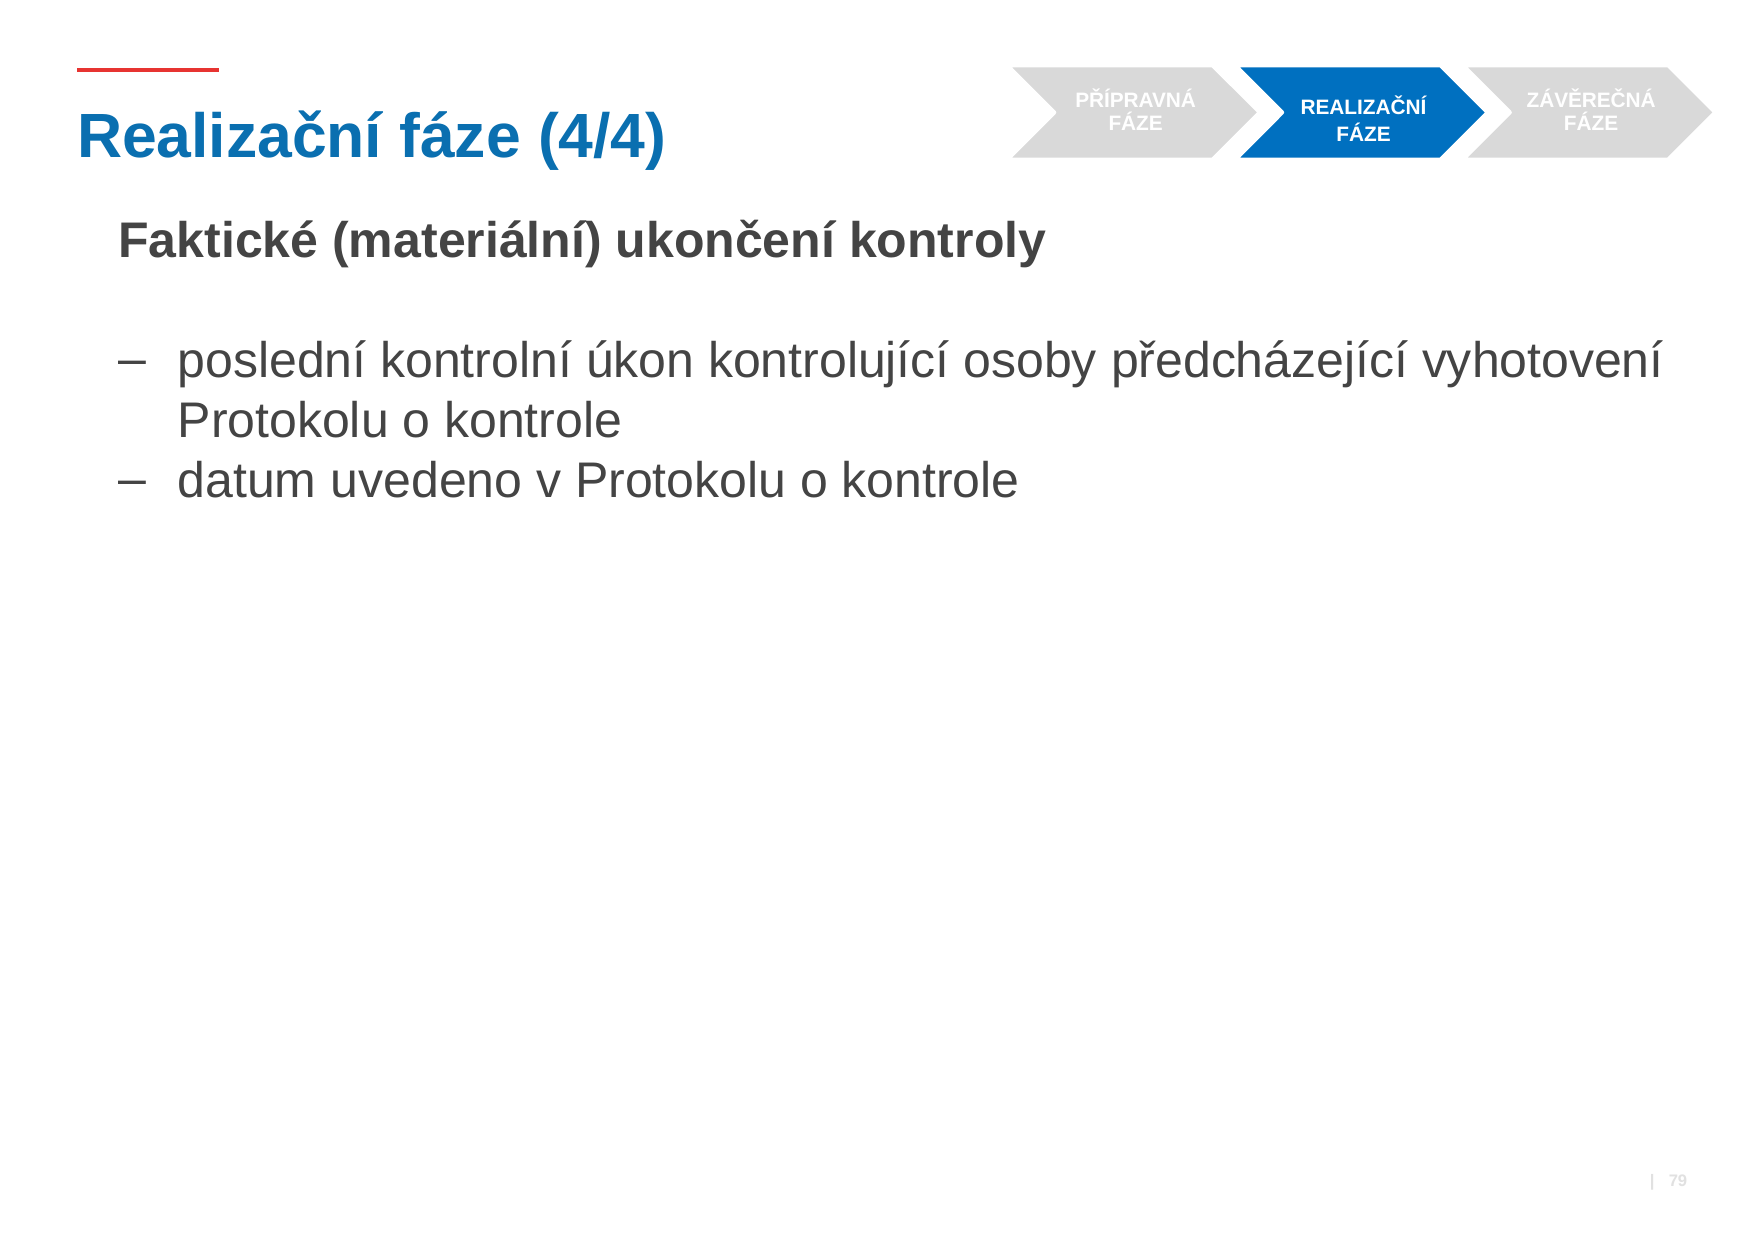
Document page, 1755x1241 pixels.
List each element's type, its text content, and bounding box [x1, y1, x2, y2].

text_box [1006, 64, 1716, 160]
list Faktické (materiální) ukončení kontroly poslední kontrolní úkon kontrolující osoby předcházející vyhotovení Protokolu o kontrole datum uvedeno v Protokolu o kontrole [89, 207, 1667, 1096]
title Realizační fáze (4/4) [77, 95, 1552, 172]
slide_number | 79 [1427, 1169, 1688, 1190]
